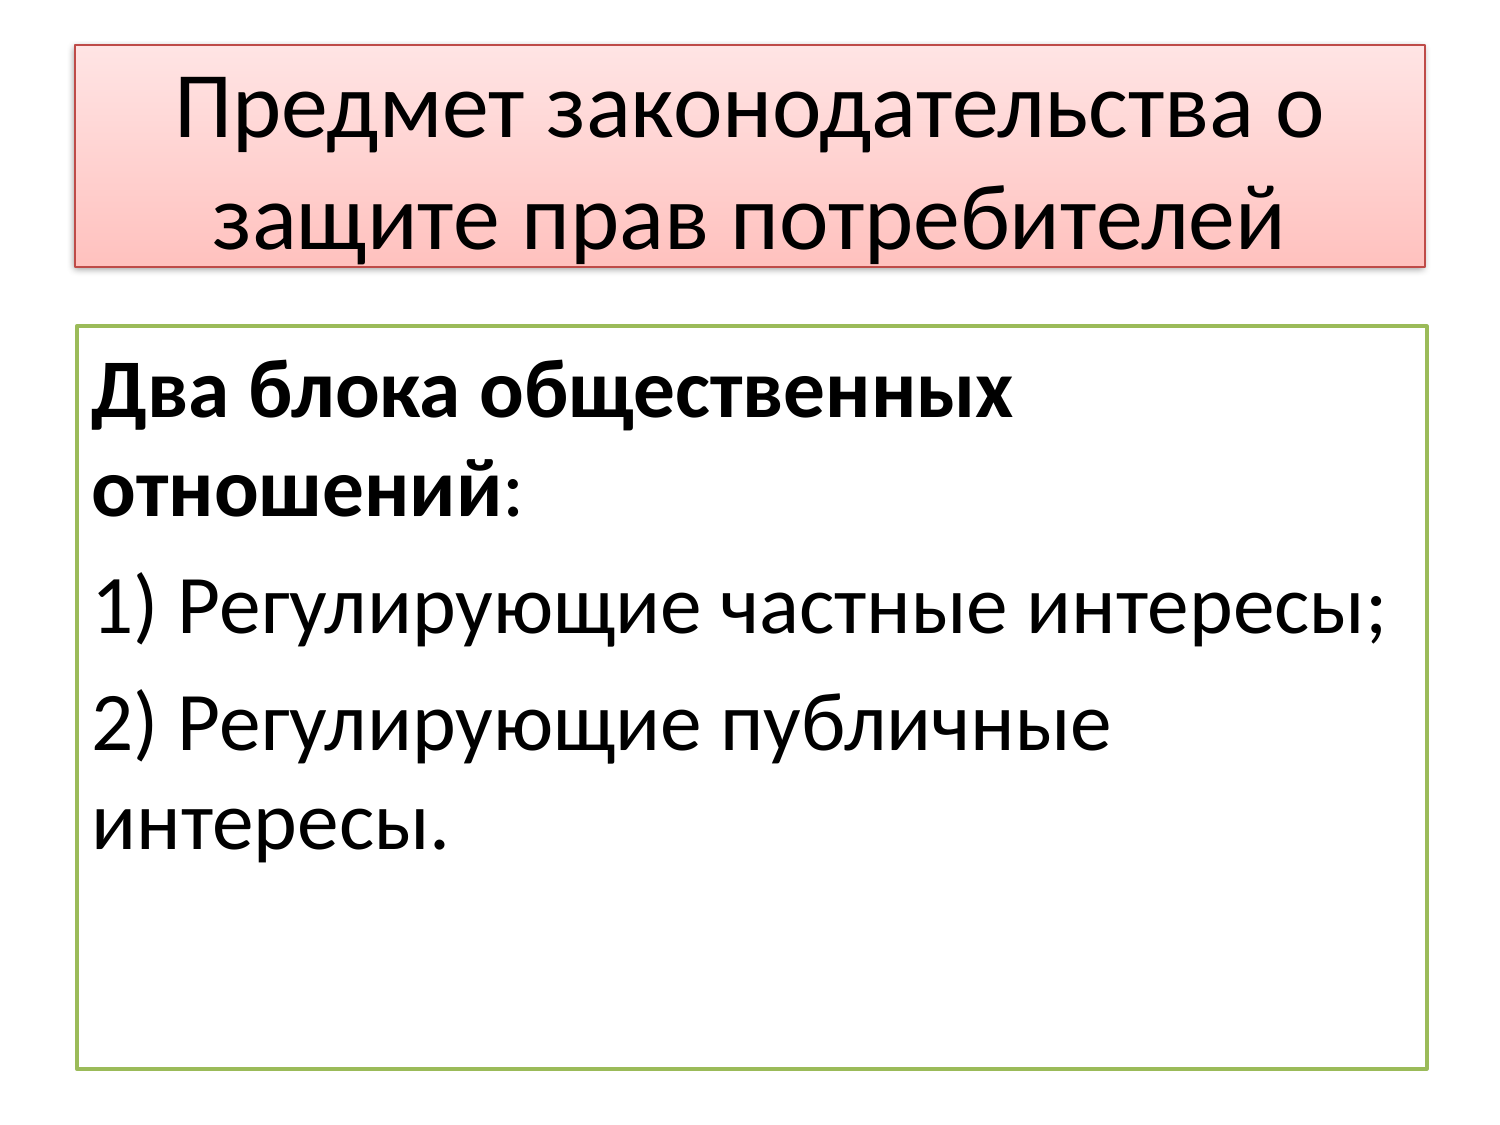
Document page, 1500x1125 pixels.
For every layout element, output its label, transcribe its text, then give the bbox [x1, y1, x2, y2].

list Два блока общественных отношений: 1) Регулирующие частные интересы; 2) Регулирующие публичные интересы. [75, 324, 1429, 1071]
title Предмет законодательства о защите прав потребителей [74, 44, 1426, 268]
